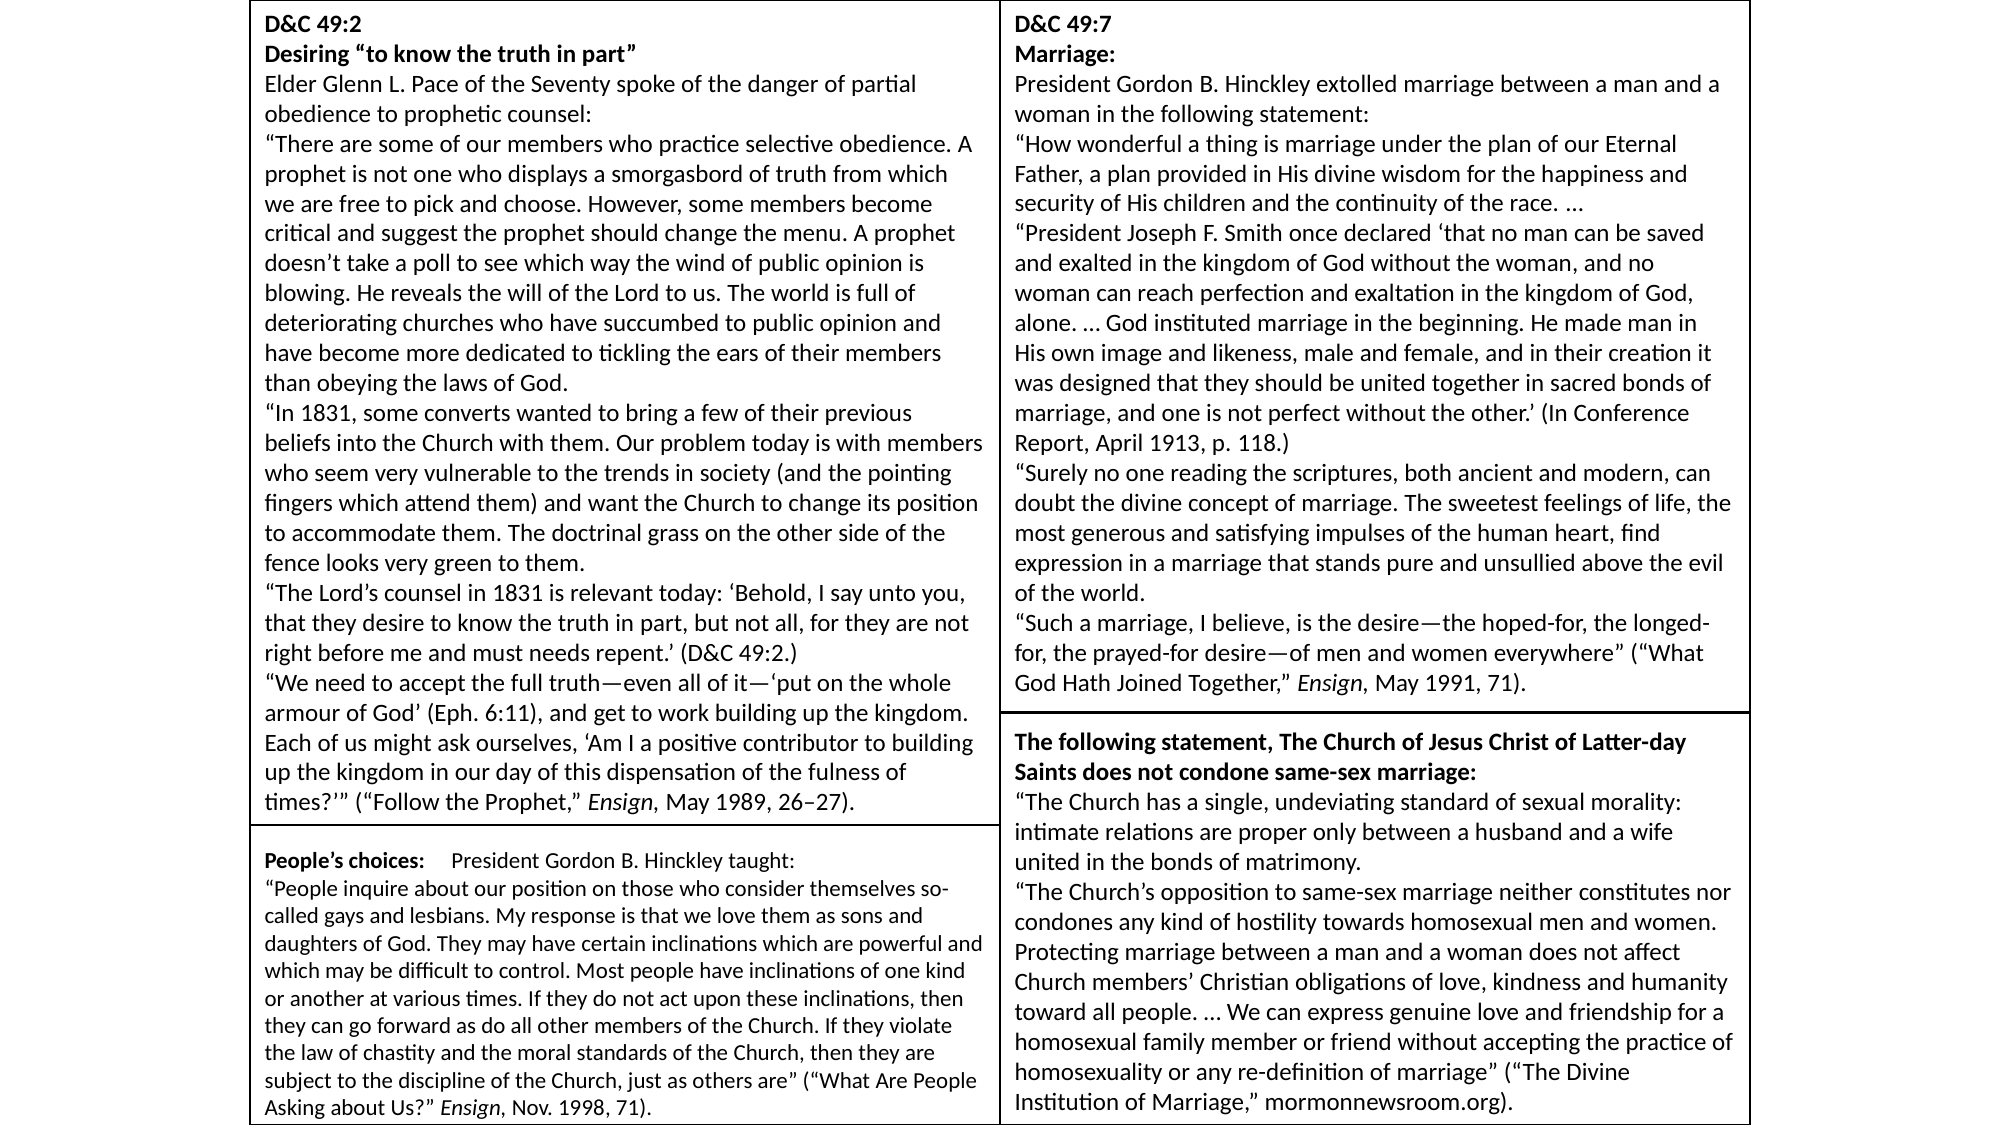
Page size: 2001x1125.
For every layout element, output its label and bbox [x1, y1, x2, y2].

text_box [249, 824, 999, 1125]
text_box [999, 711, 1751, 1125]
text_box [249, 0, 999, 824]
text_box [999, 0, 1751, 711]
